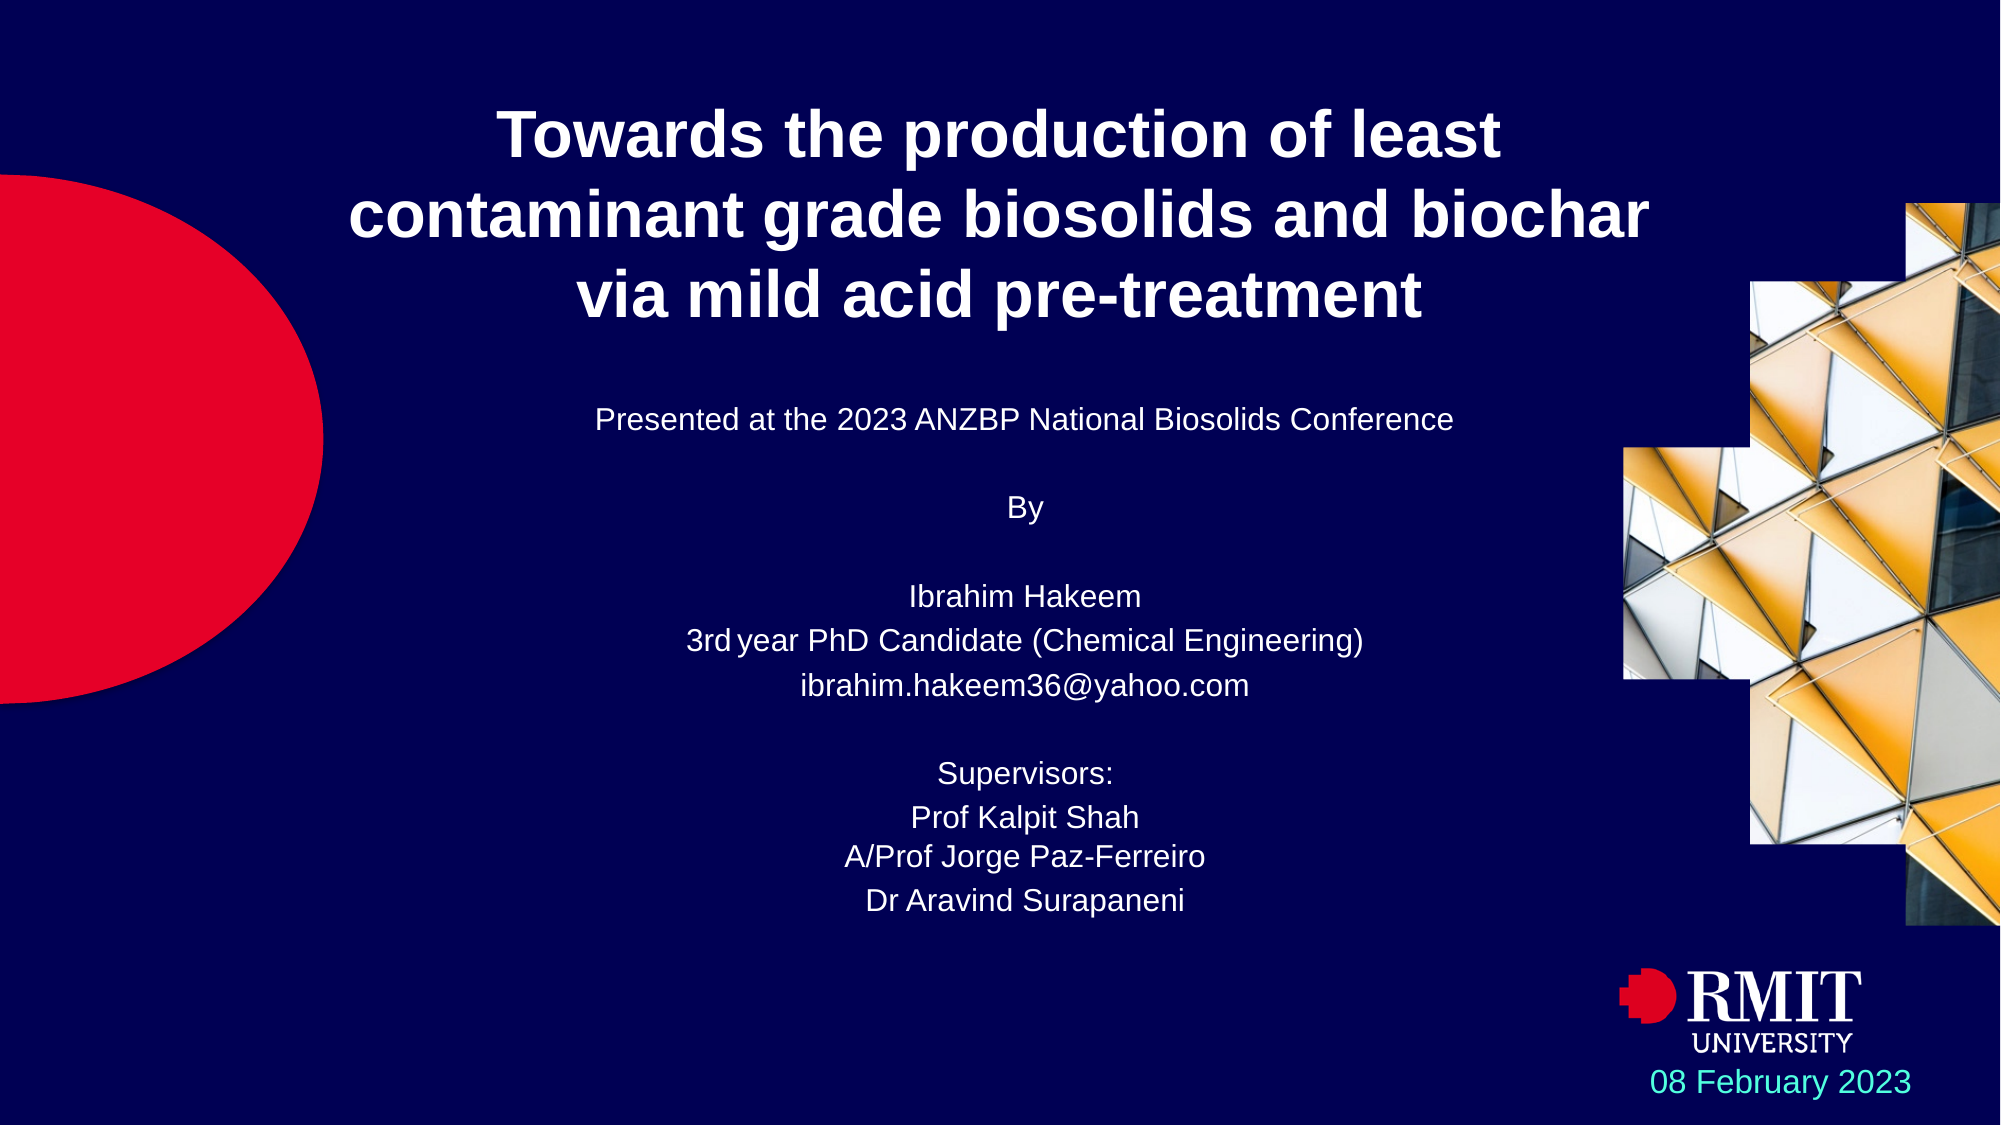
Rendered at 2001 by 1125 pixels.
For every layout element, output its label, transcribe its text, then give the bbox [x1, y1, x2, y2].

picture [1750, 203, 2000, 925]
text_box 08 February 2023 [1593, 1052, 1969, 1107]
title Towards the production of least contaminant grade biosolids and biochar via mild acid pre-treatment [285, 85, 1715, 337]
subtitle Presented at the 2023 ANZBP National Biosolids Conference By Ibrahim Hakeem 3rd year PhD Candidate (Chemical Engineering) ibrahim.hakeem36@yahoo.com Supervisors: Prof Kalpit Shah A/Prof Jorge Paz-Ferreiro Dr Aravind Surapaneni [156, 391, 1895, 1026]
picture [1594, 1026, 1885, 1052]
